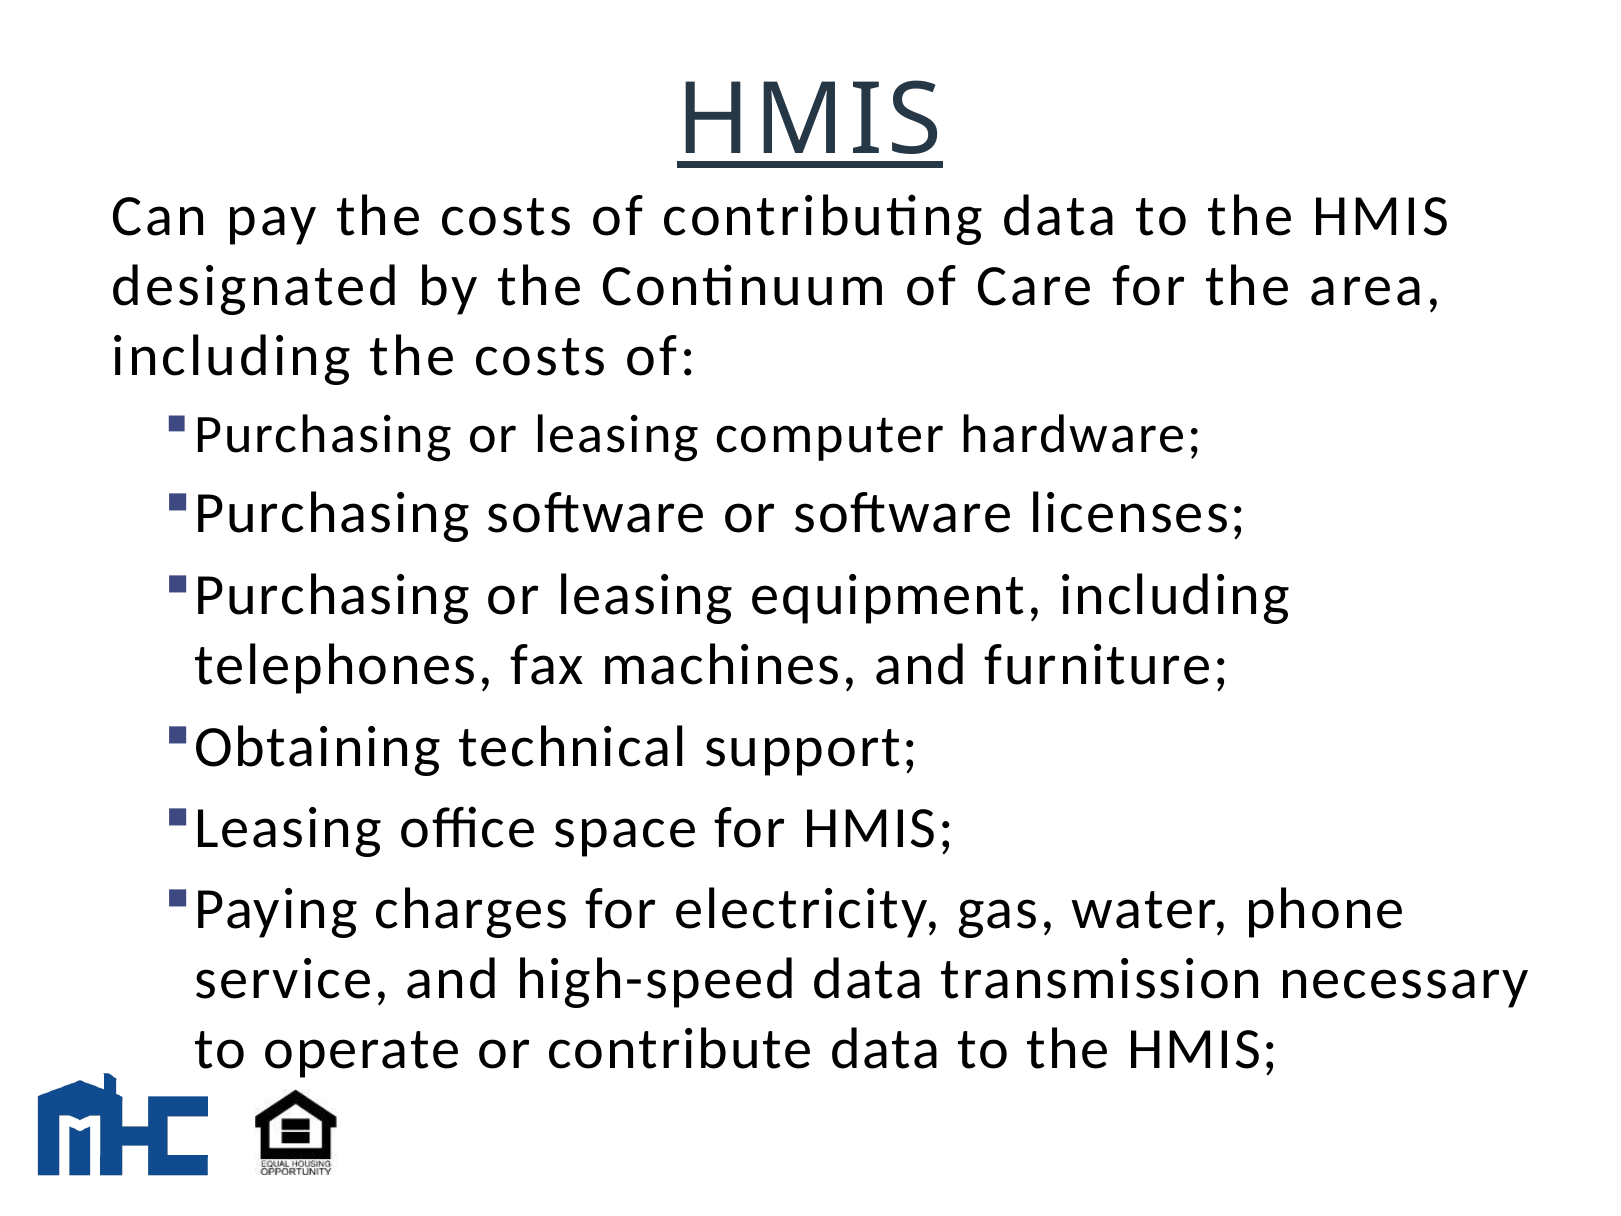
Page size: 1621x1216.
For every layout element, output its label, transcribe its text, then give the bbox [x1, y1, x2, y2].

picture [26, 1053, 221, 1205]
list Can pay the costs of contributing data to the HMIS designated by the Continuum of Care for the area, including the costs of: Purchasing or leasing computer hardware; Purchasing software or software licenses; Purchasing or leasing equipment, including telephones, fax machines, and furniture; Obtaining technical support; Leasing office space for HMIS; Paying charges for electricity, gas, water, phone service, and high-speed data transmission necessary to operate or contribute data to the HMIS; [89, 170, 1575, 1108]
picture [255, 1108, 337, 1175]
title HMIS [67, 20, 1553, 207]
